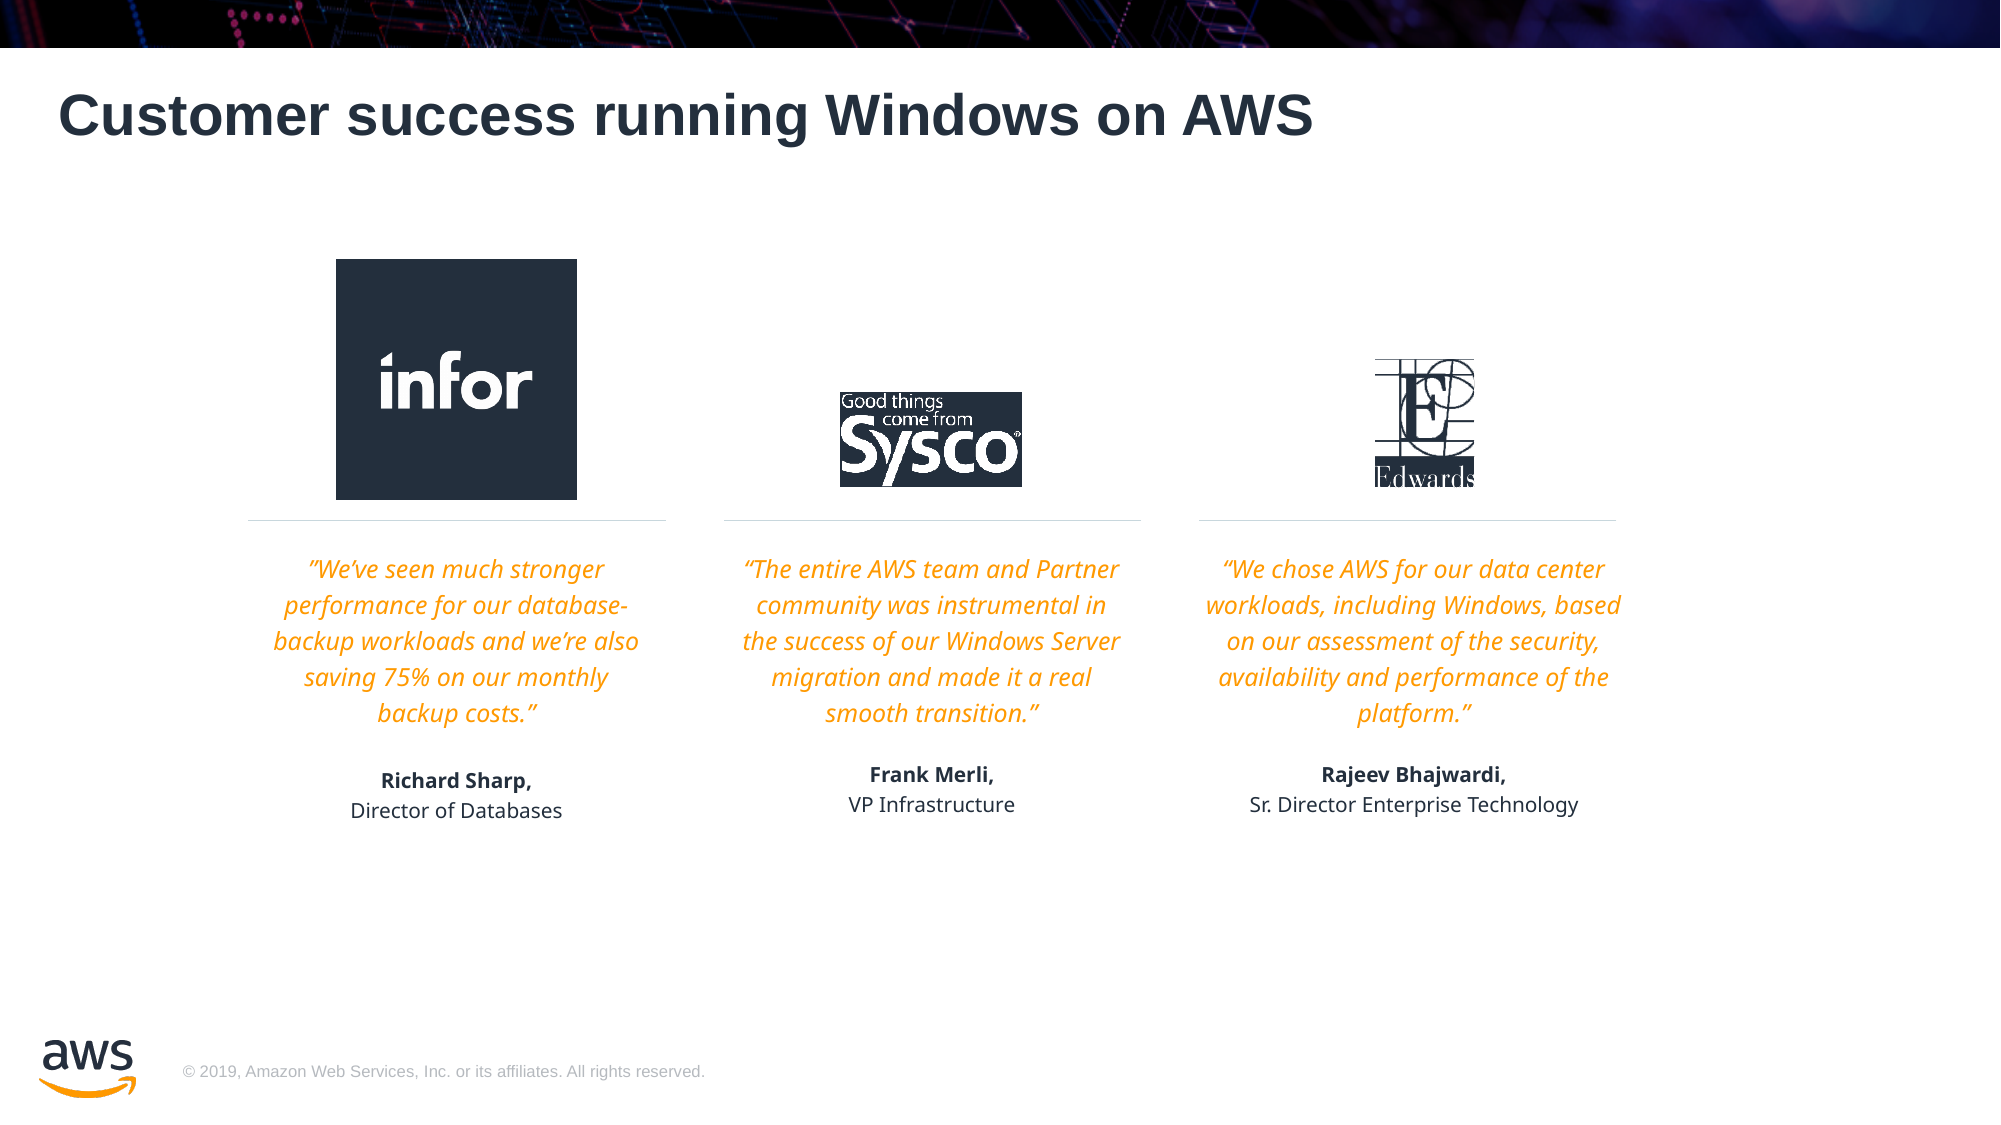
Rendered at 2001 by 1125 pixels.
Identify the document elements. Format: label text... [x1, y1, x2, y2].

picture [39, 1040, 136, 1098]
picture [1375, 359, 1475, 488]
text_box “The entire AWS team and Partner community was instrumental in the success of our Windows Server migration and made it a real smooth transition.” Frank Merli, VP Infrastructure [723, 540, 1141, 825]
picture [335, 259, 578, 501]
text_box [1183, 520, 1645, 796]
text_box ”We’ve seen much stronger performance for our database-backup workloads and we’re also saving 75% on our monthly backup costs.” Richard Sharp, Director of Databases [248, 540, 665, 866]
title Customer success running Windows on AWS [43, 67, 1963, 166]
picture [839, 391, 1022, 488]
picture [0, 0, 2000, 48]
